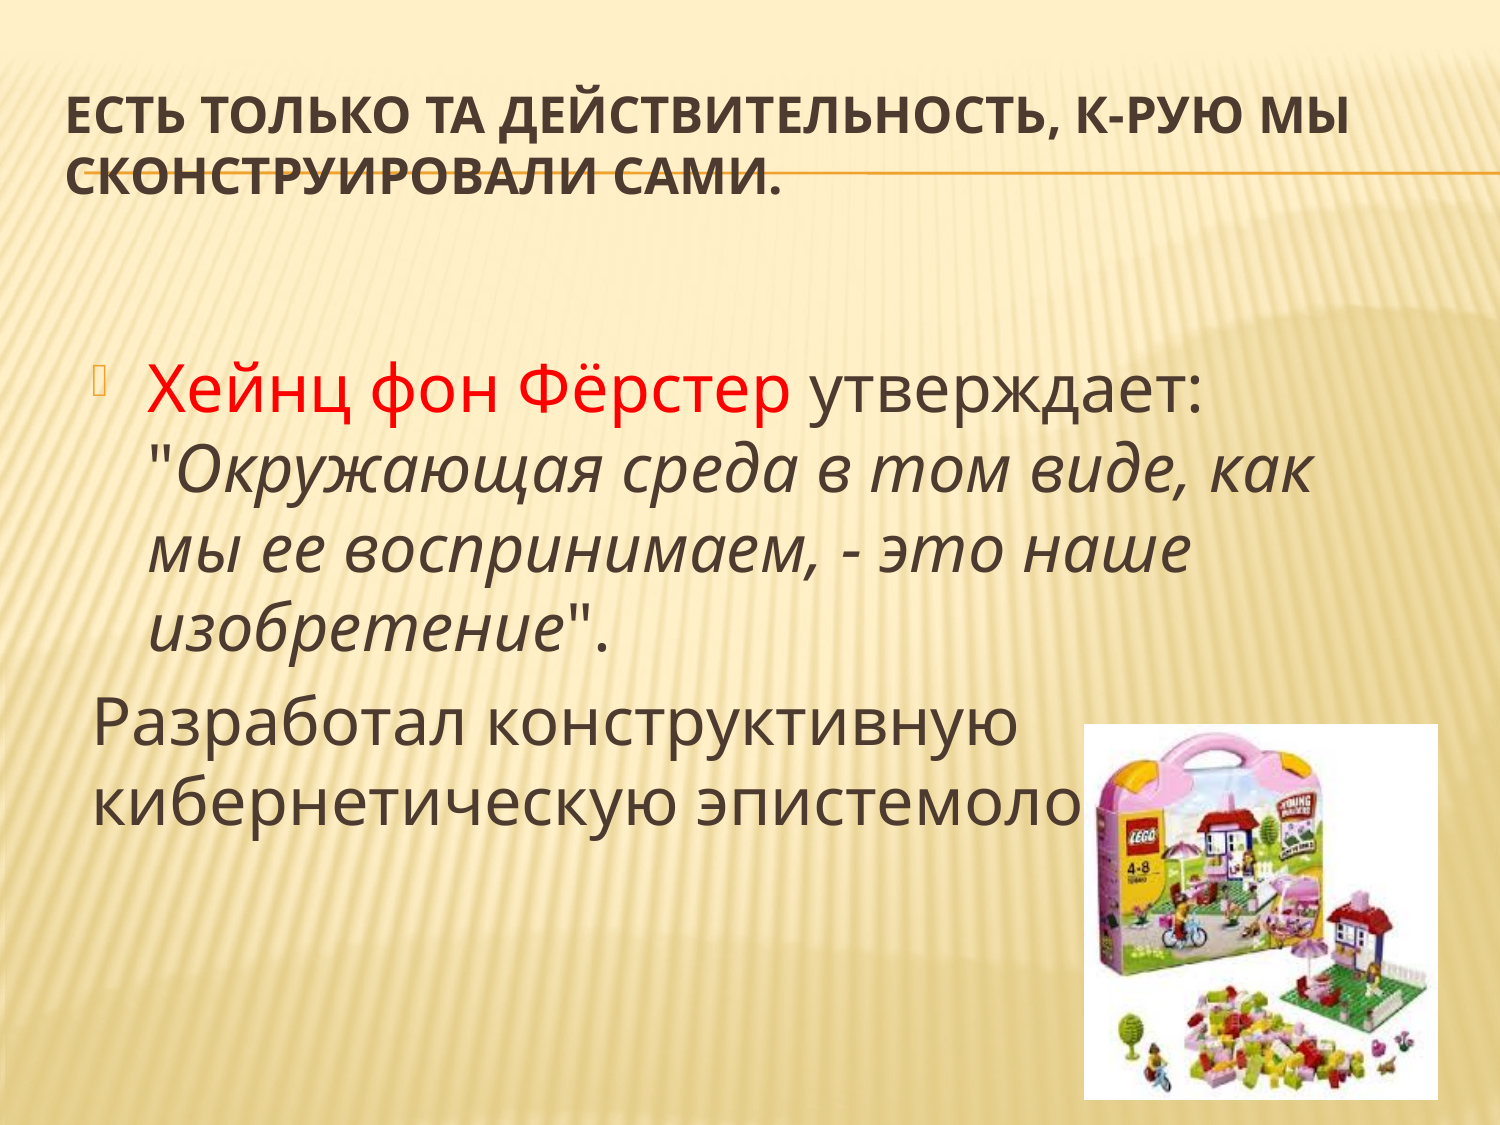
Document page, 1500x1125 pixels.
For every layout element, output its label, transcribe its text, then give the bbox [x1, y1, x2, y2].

picture [1084, 724, 1438, 1101]
list Хейнц фон Фёрстер утверждает: "Окружающая среда в том виде, как мы ее воспринимаем, - это наше изобретение". Разработал конструктивную кибернетическую эпистемологию. [76, 338, 1427, 1082]
title Есть только та действительность, к-рую мы сконструировали сами. [50, 75, 1475, 213]
